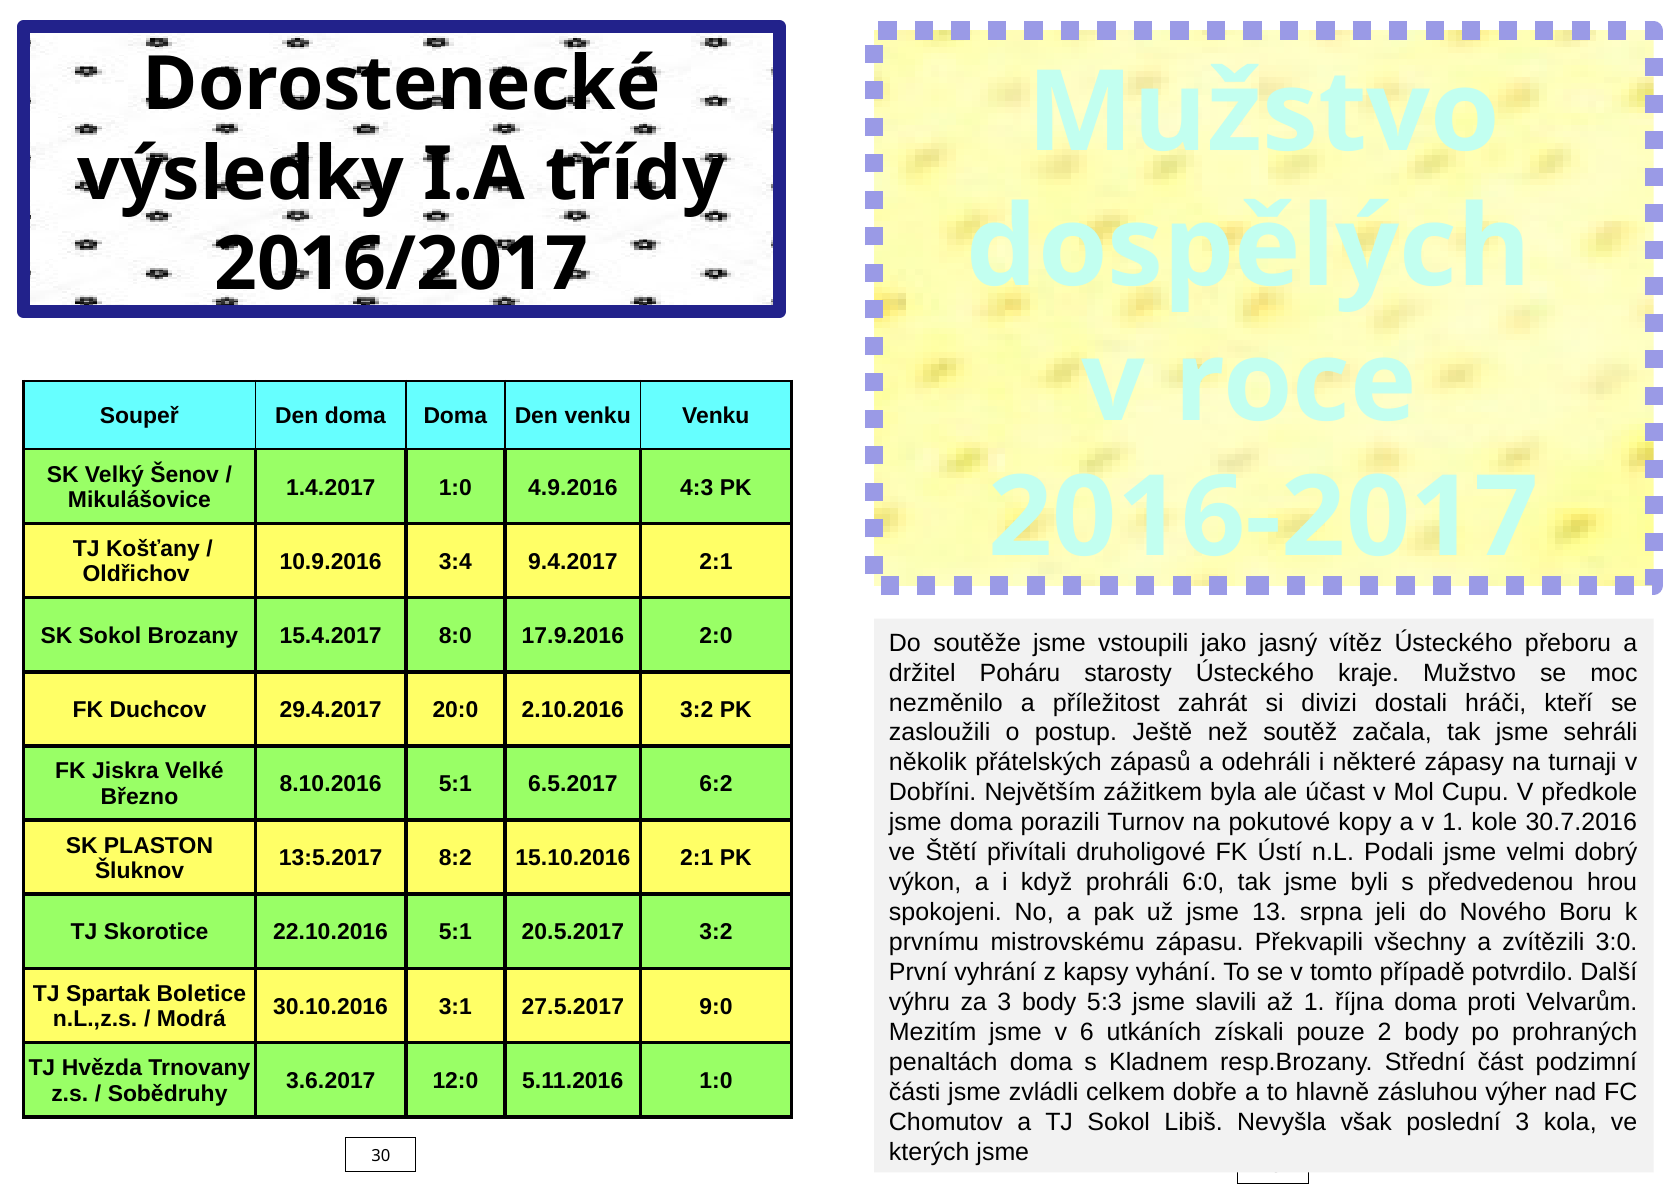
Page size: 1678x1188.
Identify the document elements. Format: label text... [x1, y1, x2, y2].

table_cell 20:0 [408, 674, 503, 744]
table_cell 22.10.2016 [257, 896, 404, 967]
table_cell 10.9.2016 [257, 525, 404, 596]
table_cell 12:0 [408, 1044, 503, 1115]
table_cell 1:0 [408, 450, 503, 522]
table_cell 15.4.2017 [257, 599, 404, 670]
table_cell 6:2 [642, 748, 790, 818]
table_cell 3:4 [408, 525, 503, 596]
table_cell 1:0 [642, 1044, 790, 1115]
table_cell 20.5.2017 [507, 896, 639, 967]
table_cell TJ Košťany / Oldřichov [25, 525, 254, 596]
text_box 19 [1237, 1173, 1309, 1184]
table_cell 27.5.2017 [507, 970, 639, 1041]
table_cell 29.4.2017 [257, 674, 404, 744]
table_cell SK Sokol Brozany [25, 599, 254, 670]
text_box Do soutěže jsme vstoupili jako jasný vítěz Ústeckého přeboru a držitel Poháru starosty Ústeckého kraje. Mužstvo se moc nezměnilo a příležitost zahrát si divizi dostali hráči, kteří se zasloužili o postup. Ještě než soutěž začala, tak jsme sehráli několik přátelských zápasů a odehráli i některé zápasy na turnaji v Dobříni. Největším zážitkem byla ale účast v Mol Cupu. V předkole jsme doma porazili Turnov na pokutové kopy a v 1. kole 30.7.2016 ve Štětí přivítali druholigové FK Ústí n.L. Podali jsme velmi dobrý výkon, a i když prohráli 6:0, tak jsme byli s předvedenou hrou spokojeni. No, a pak už jsme 13. srpna jeli do Nového Boru k prvnímu mistrovskému zápasu. Překvapili všechny a zvítězili 3:0. První vyhrání z kapsy vyhání. To se v tomto případě potvrdilo. Další výhru za 3 body 5:3 jsme slavili až 1. října doma proti Velvarům. Mezitím jsme v 6 utkáních získali pouze 2 body po prohraných penaltách doma s Kladnem resp.Brozany. Střední část podzimní části jsme zvládli celkem dobře a to hlavně zásluhou výher nad FC Chomutov a TJ Sokol Libiš. Nevyšla však poslední 3 kola, ve kterých jsme [874, 618, 1654, 1173]
table_header Doma [407, 382, 504, 448]
table_cell TJ Skorotice [25, 896, 254, 967]
table_cell 1.4.2017 [257, 450, 404, 522]
table_header Soupeř [25, 382, 255, 448]
table_cell 5:1 [408, 748, 503, 818]
table_cell TJ Hvězda Trnovany z.s. / Sobědruhy [25, 1044, 254, 1115]
text_box Dorostenecké výsledky I.A třídy 2016/2017 [23, 26, 780, 312]
text_box Mužstvo dospělých v roce 2016-2017 [874, 30, 1654, 586]
table_header Venku [641, 382, 790, 448]
table_cell 4:3 PK [642, 450, 790, 522]
table_cell 2:0 [642, 599, 790, 670]
table_cell 8:2 [408, 822, 503, 892]
text_box 30 [345, 1137, 416, 1172]
table_cell FK Jiskra Velké Březno [25, 748, 254, 818]
table_cell FK Duchcov [25, 674, 254, 744]
table_cell 3:2 [642, 896, 790, 967]
table_cell 5:1 [408, 896, 503, 967]
table_cell TJ Spartak Boletice n.L.,z.s. / Modrá [25, 970, 254, 1041]
table_header Den venku [506, 382, 640, 448]
table_cell 2:1 PK [642, 822, 790, 892]
table_cell 5.11.2016 [507, 1044, 639, 1115]
table_cell 6.5.2017 [507, 748, 639, 818]
table_cell SK PLASTON Šluknov [25, 822, 254, 892]
table_cell 8:0 [408, 599, 503, 670]
table_cell SK Velký Šenov / Mikulášovice [25, 450, 254, 522]
table_cell 9:0 [642, 970, 790, 1041]
table_cell 15.10.2016 [507, 822, 639, 892]
table_cell 9.4.2017 [507, 525, 639, 596]
table_header Den doma [256, 382, 405, 448]
table_cell 17.9.2016 [507, 599, 639, 670]
table_cell 3.6.2017 [257, 1044, 404, 1115]
table_cell 8.10.2016 [257, 748, 404, 818]
table_cell 13:5.2017 [257, 822, 404, 892]
table_cell 2:1 [642, 525, 790, 596]
table_cell 30.10.2016 [257, 970, 404, 1041]
table_cell 2.10.2016 [507, 674, 639, 744]
table_cell 4.9.2016 [507, 450, 639, 522]
table_cell 3:2 PK [642, 674, 790, 744]
table_cell 3:1 [408, 970, 503, 1041]
